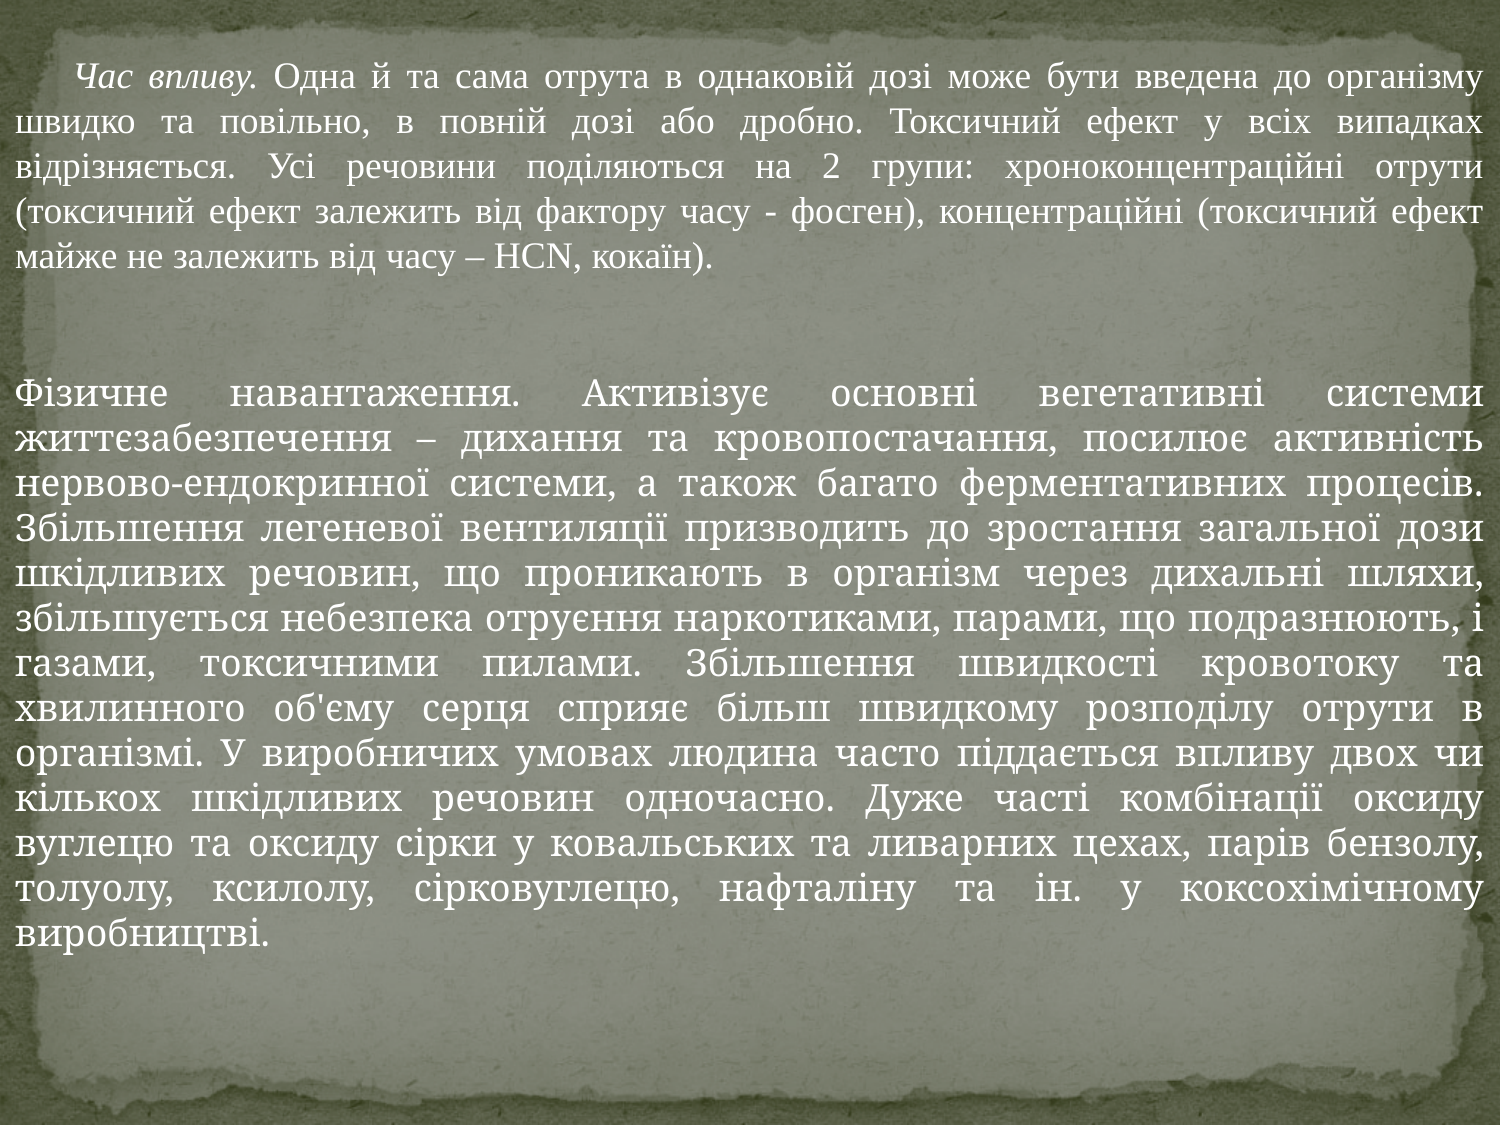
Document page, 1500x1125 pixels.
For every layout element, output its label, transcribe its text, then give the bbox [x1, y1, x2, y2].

text_box Час впливу. Одна й та сама отрута в однаковій дозі може бути введена до організму швидко та повільно, в повній дозі або дробно. Токсичний ефект у всіх випадках відрізняється. Усі речовини поділяються на 2 групи: хроноконцентраційні отрути (токсичний ефект залежить від фактору часу - фосген), концентраційні (токсичний ефект майже не залежить від часу – НСN, кокаїн). [0, 43, 1500, 283]
text_box Фізичне навантаження. Активізує основні вегетативні системи життєзабезпечення – дихання та кровопостачання, посилює активність нервово-ендокринної системи, а також багато ферментативних процесів. Збільшення легеневої вентиляції призводить до зростання загальної дози шкідливих речовин, що проникають в організм через дихальні шляхи, збільшується небезпека отруєння наркотиками, парами, що подразнюють, і газами, токсичними пилами. Збільшення швидкості кровотоку та хвилинного об'єму серця сприяє більш швидкому розподілу отрути в організмі. У виробничих умовах людина часто піддається впливу двох чи кількох шкідливих речовин одночасно. Дуже часті комбінації оксиду вуглецю та оксиду сірки у ковальських та ливарних цехах, парів бензолу, толуолу, ксилолу, сірковуглецю, нафталіну та ін. у коксохімічному виробництві. [0, 361, 1500, 962]
